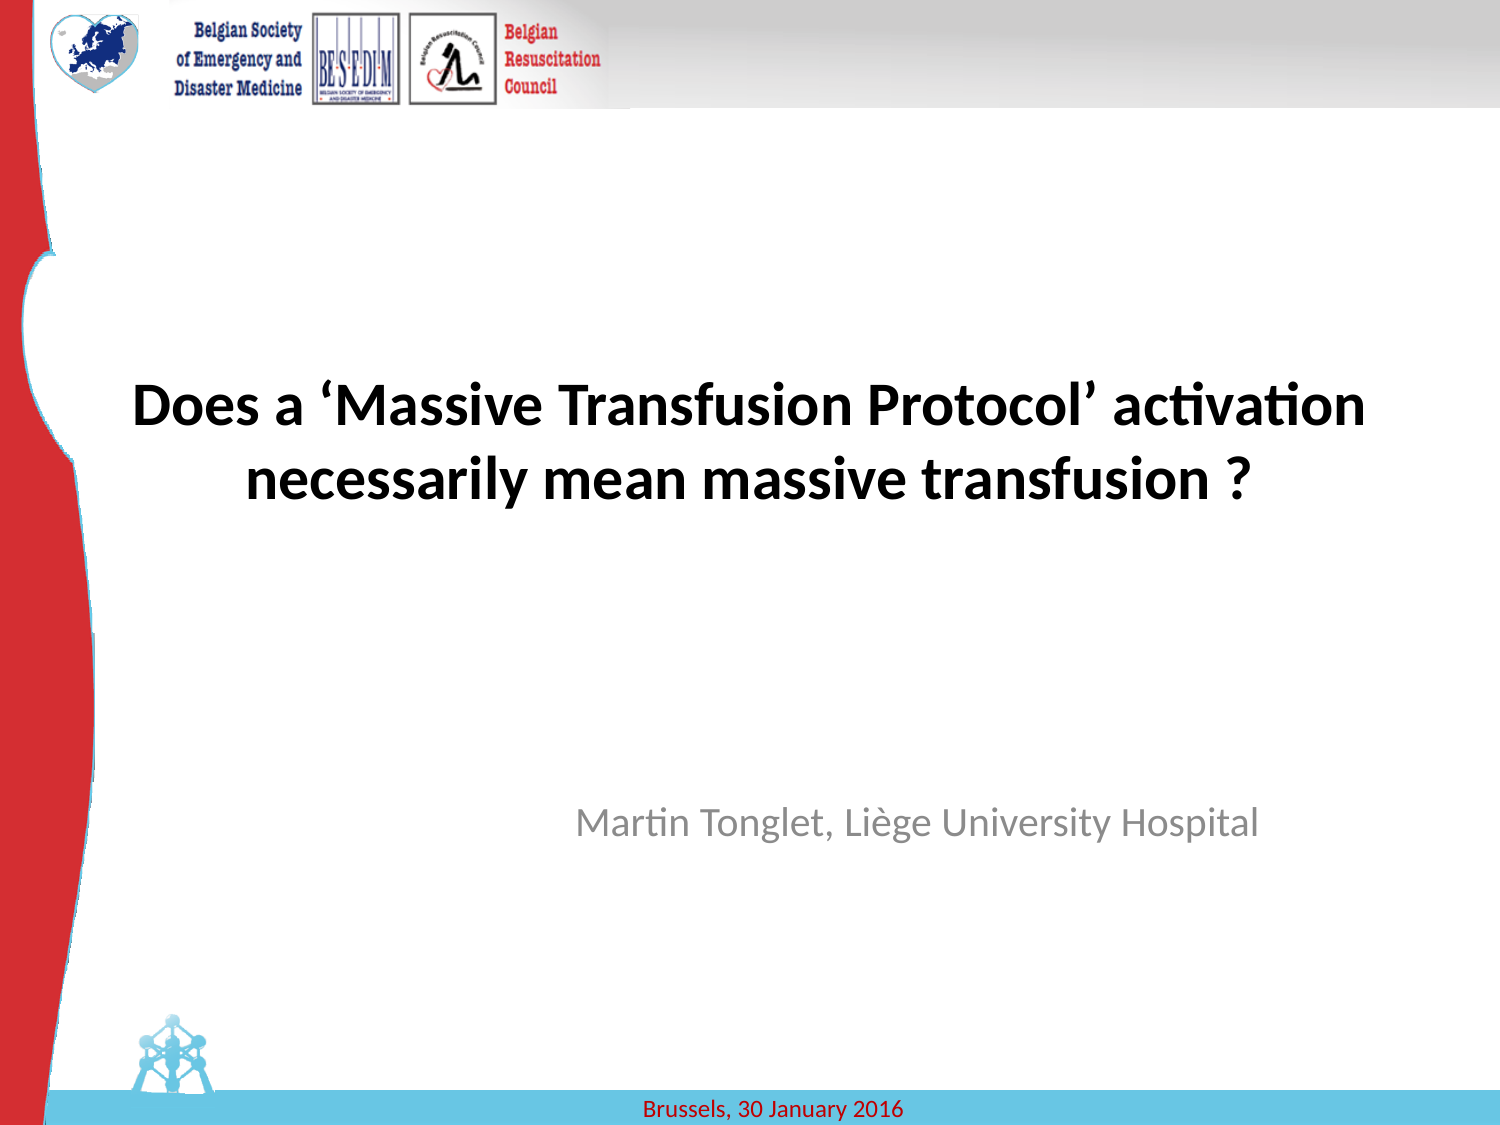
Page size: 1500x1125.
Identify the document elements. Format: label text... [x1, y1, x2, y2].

picture [169, 0, 1500, 109]
picture [0, 0, 1500, 1125]
subtitle Martin Tonglet, Liège University Hospital [225, 786, 1275, 925]
title Does a ‘Massive Transfusion Protocol’ activation necessarily mean massive transfusion ? [112, 349, 1388, 591]
